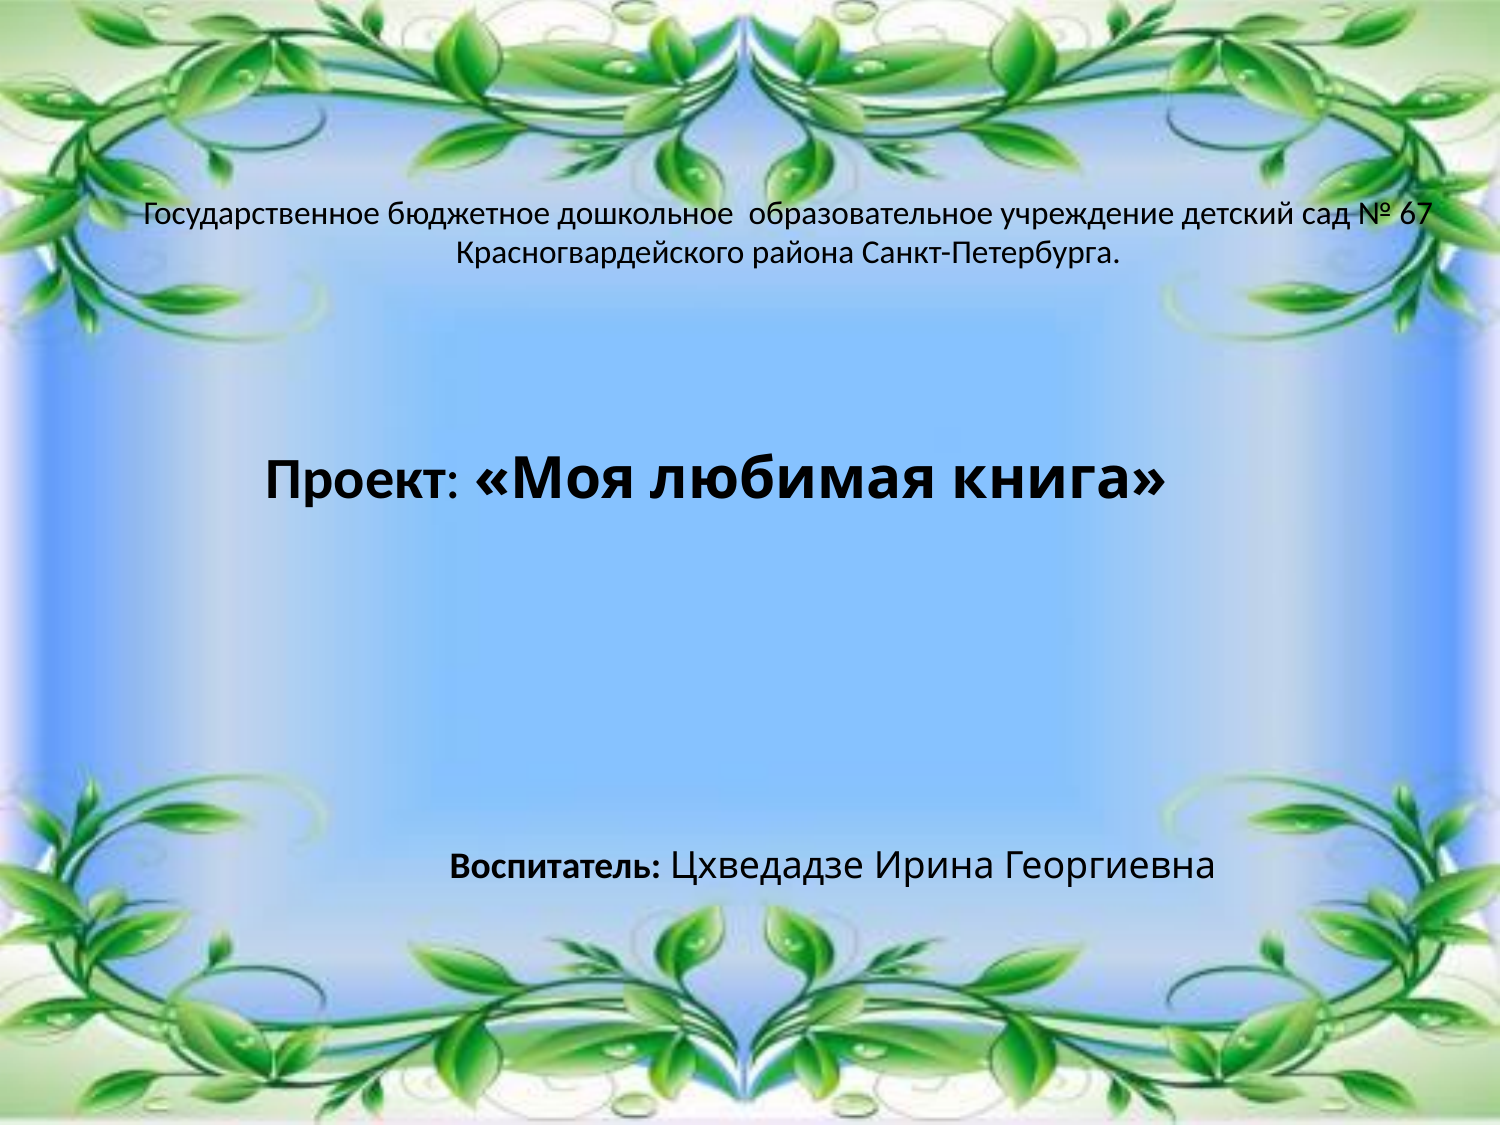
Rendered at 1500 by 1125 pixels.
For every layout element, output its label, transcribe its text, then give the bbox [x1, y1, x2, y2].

text_box Проект: «Моя любимая книга» [251, 432, 1183, 518]
picture [0, 0, 1500, 1125]
text_box Воспитатель: Цхведадзе Ирина Георгиевна [434, 834, 1232, 894]
text_box Государственное бюджетное дошкольное образовательное учреждение детский сад № 67 Красногвардейского района Санкт-Петербурга. [76, 183, 1500, 278]
